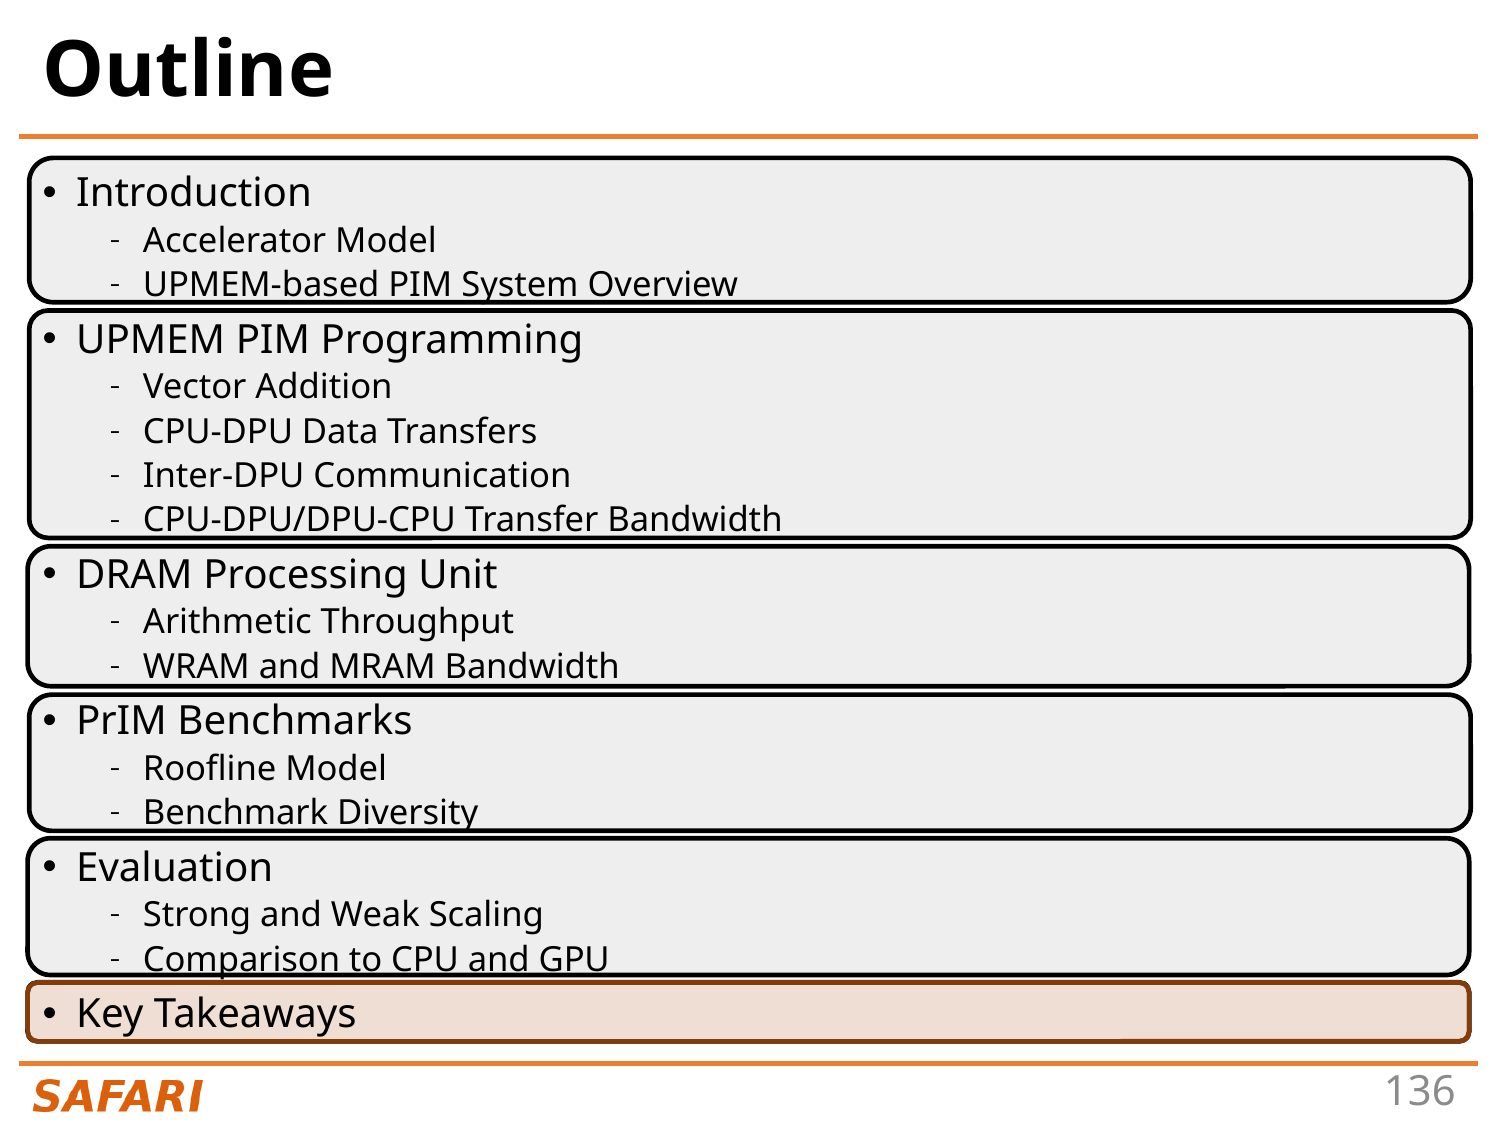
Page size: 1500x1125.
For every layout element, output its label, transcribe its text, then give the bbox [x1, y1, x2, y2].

text_box [35, 156, 1465, 164]
list Introduction Accelerator Model UPMEM-based PIM System Overview UPMEM PIM Programming Vector Addition CPU-DPU Data Transfers Inter-DPU Communication CPU-DPU/DPU-CPU Transfer Bandwidth DRAM Processing Unit Arithmetic Throughput WRAM and MRAM Bandwidth PrIM Benchmarks Roofline Model Benchmark Diversity Evaluation Strong and Weak Scaling Comparison to CPU and GPU Key Takeaways [27, 164, 1487, 1046]
title Outline [27, 21, 1487, 122]
picture [31, 1070, 209, 1122]
